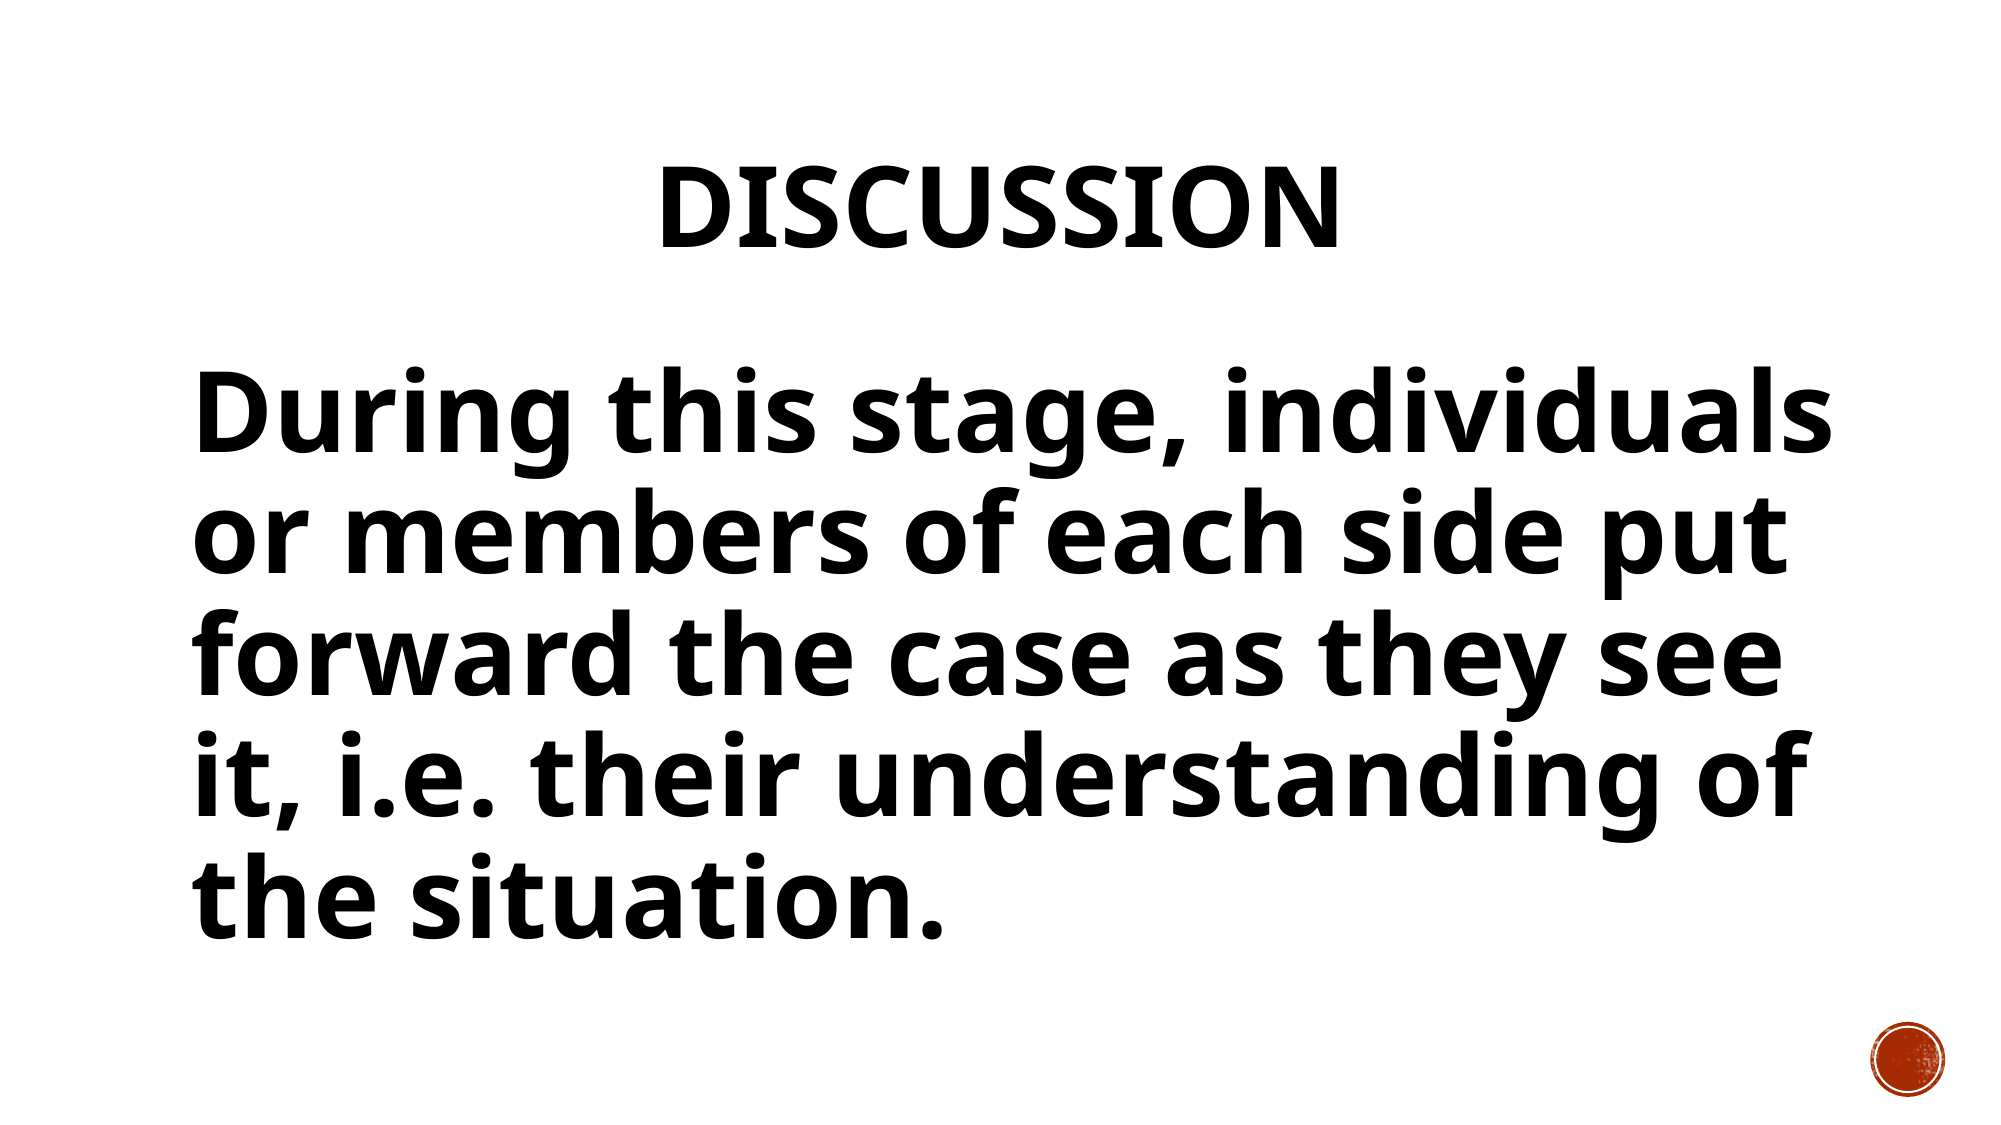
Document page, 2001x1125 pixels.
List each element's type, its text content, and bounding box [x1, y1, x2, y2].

list During this stage, individuals or members of each side put forward the case as they see it, i.e. their understanding of the situation. [175, 347, 1879, 1013]
title Discussion [175, 79, 1826, 344]
